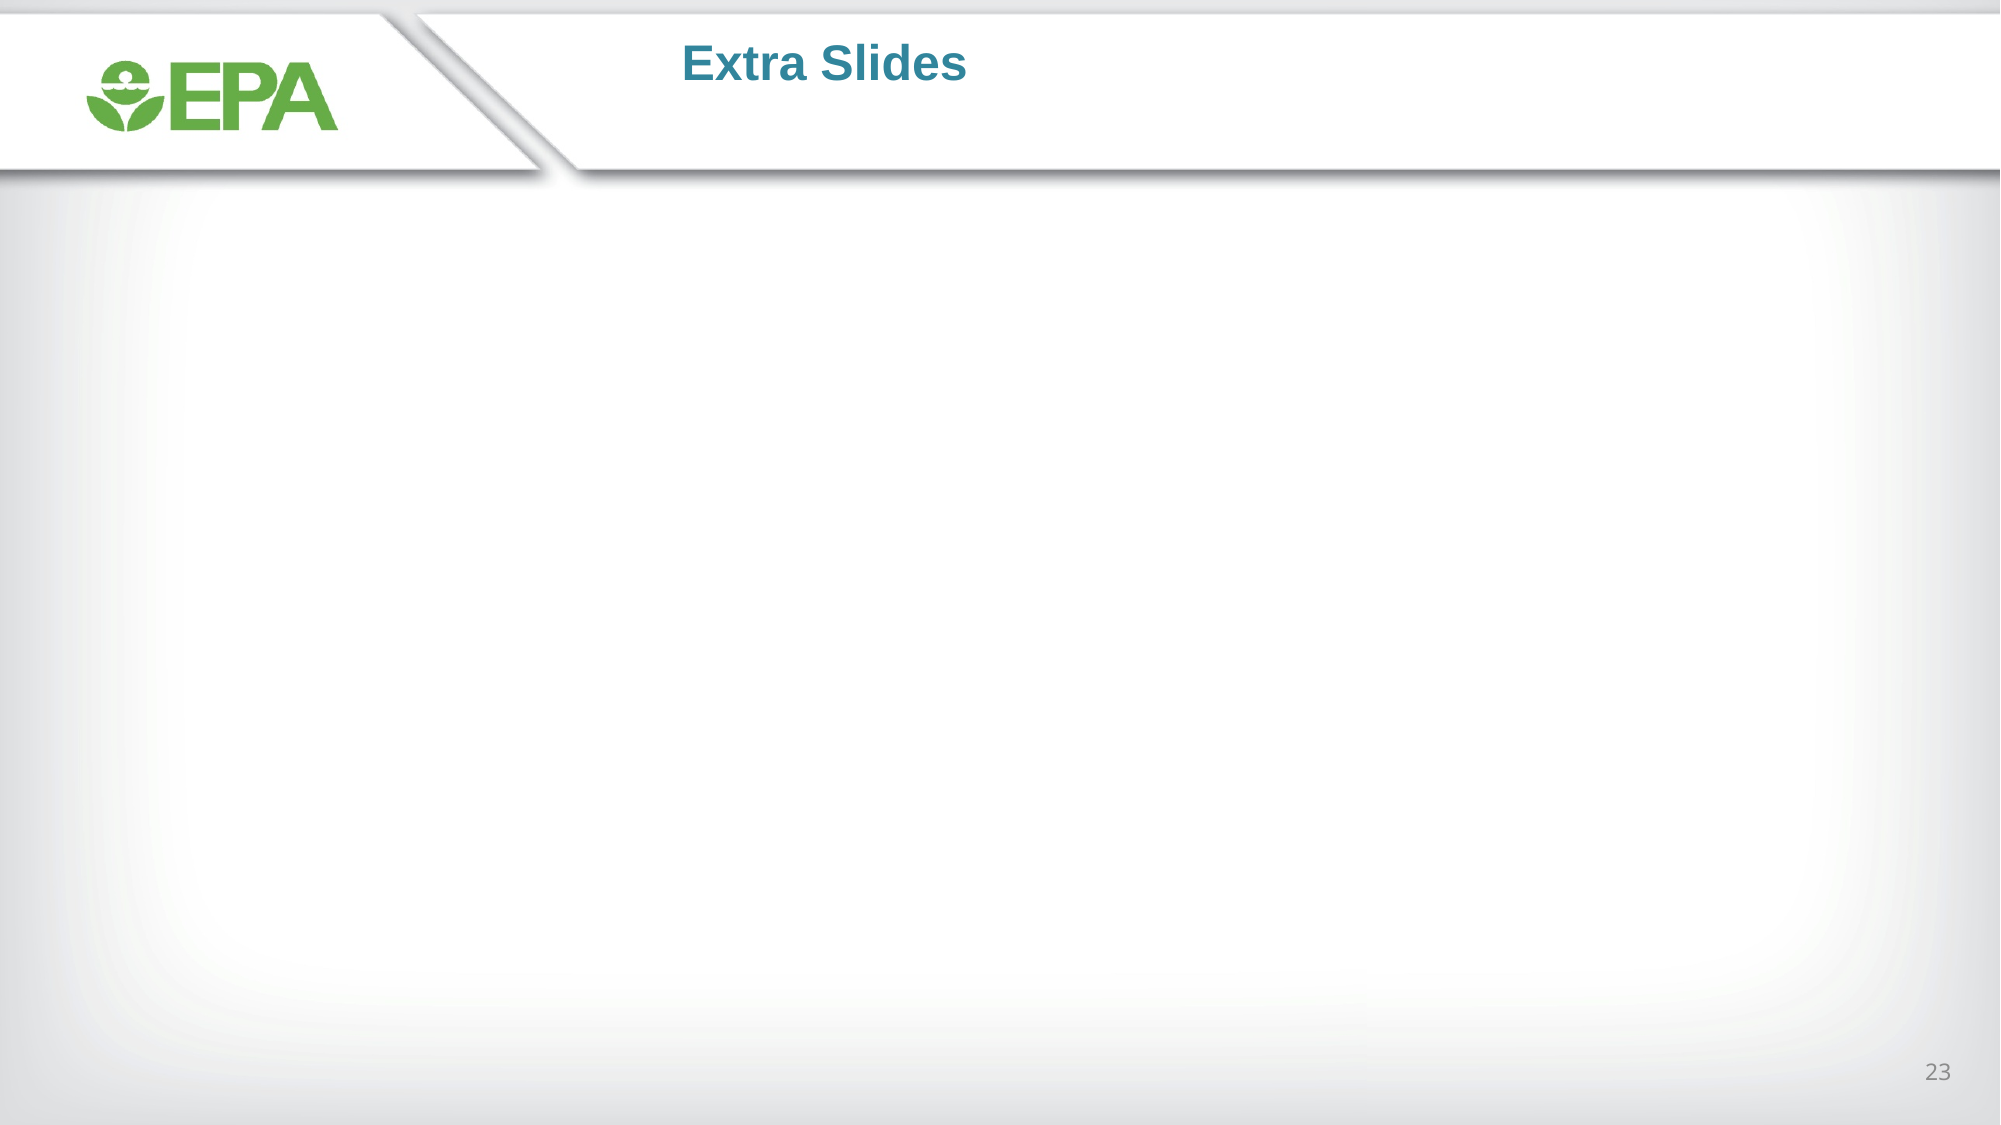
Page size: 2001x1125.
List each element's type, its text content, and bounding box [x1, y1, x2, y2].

slide_number 23 [1433, 1042, 1967, 1103]
picture [0, 0, 2000, 1125]
list Extra Slides [666, 22, 1934, 136]
